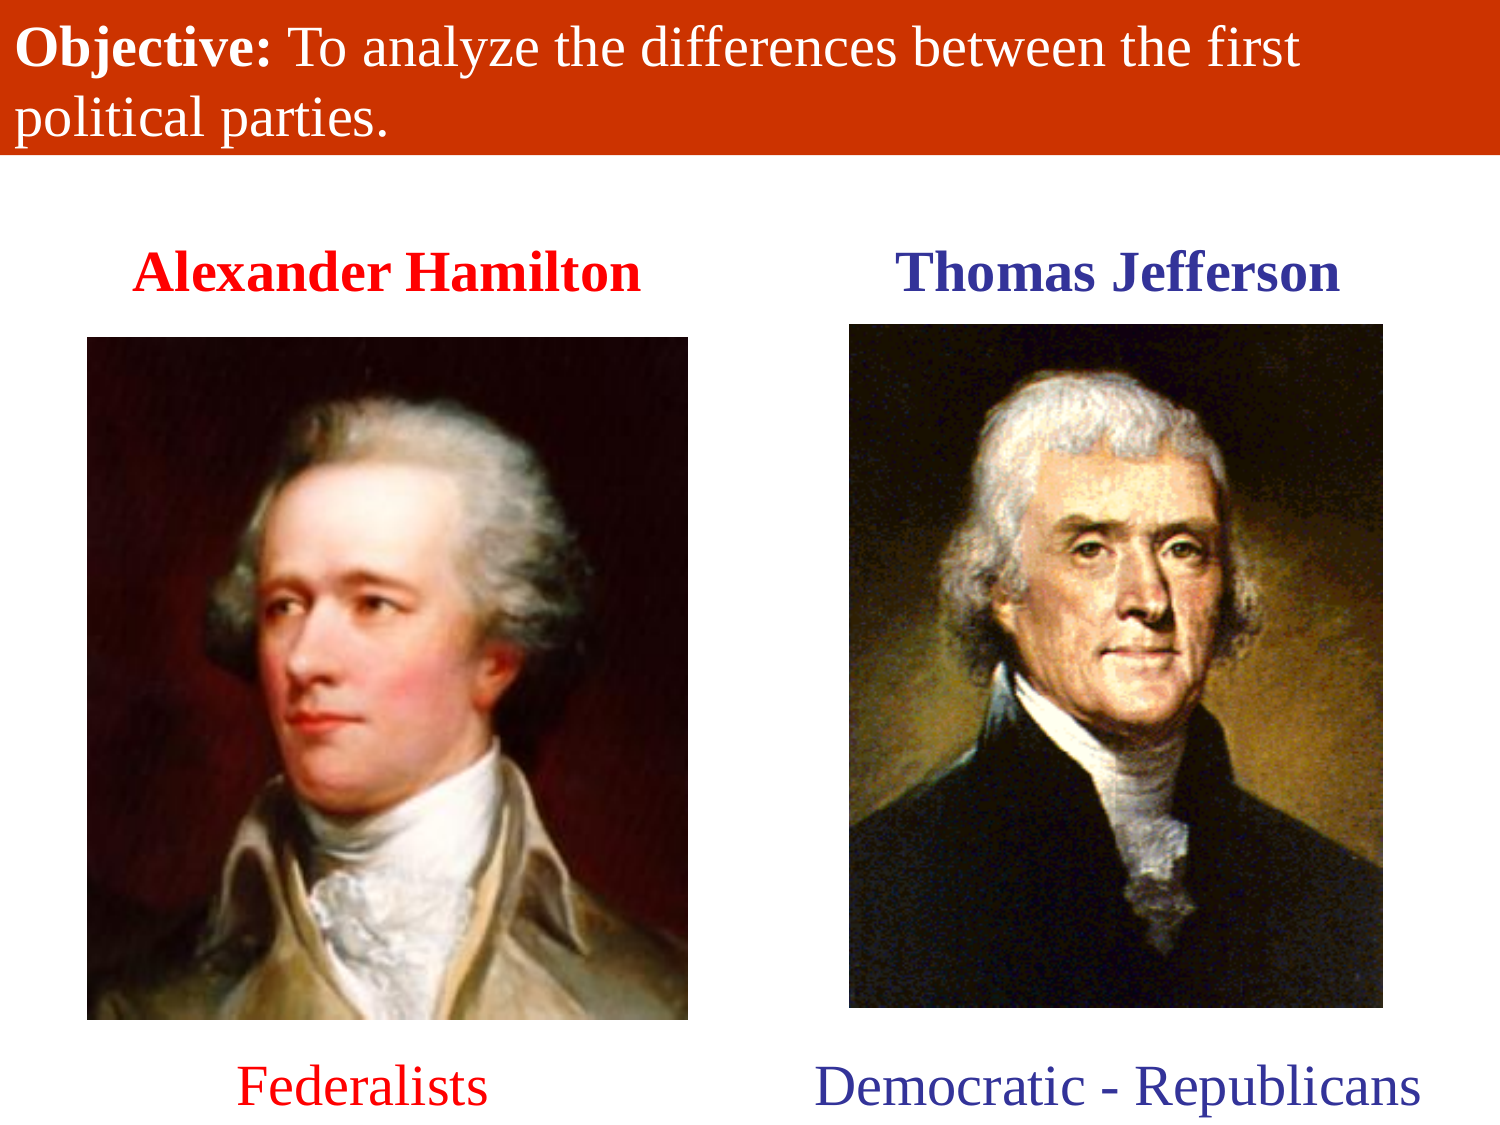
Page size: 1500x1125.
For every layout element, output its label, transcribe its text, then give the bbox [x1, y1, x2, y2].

text_box Alexander Hamilton [0, 224, 775, 311]
picture [87, 337, 688, 1020]
text_box Democratic - Republicans [737, 1039, 1500, 1125]
picture [849, 324, 1383, 1008]
text_box Thomas Jefferson [775, 224, 1500, 311]
text_box Federalists [0, 1039, 725, 1125]
text_box Objective: To analyze the differences between the first political parties. [0, 0, 1500, 156]
